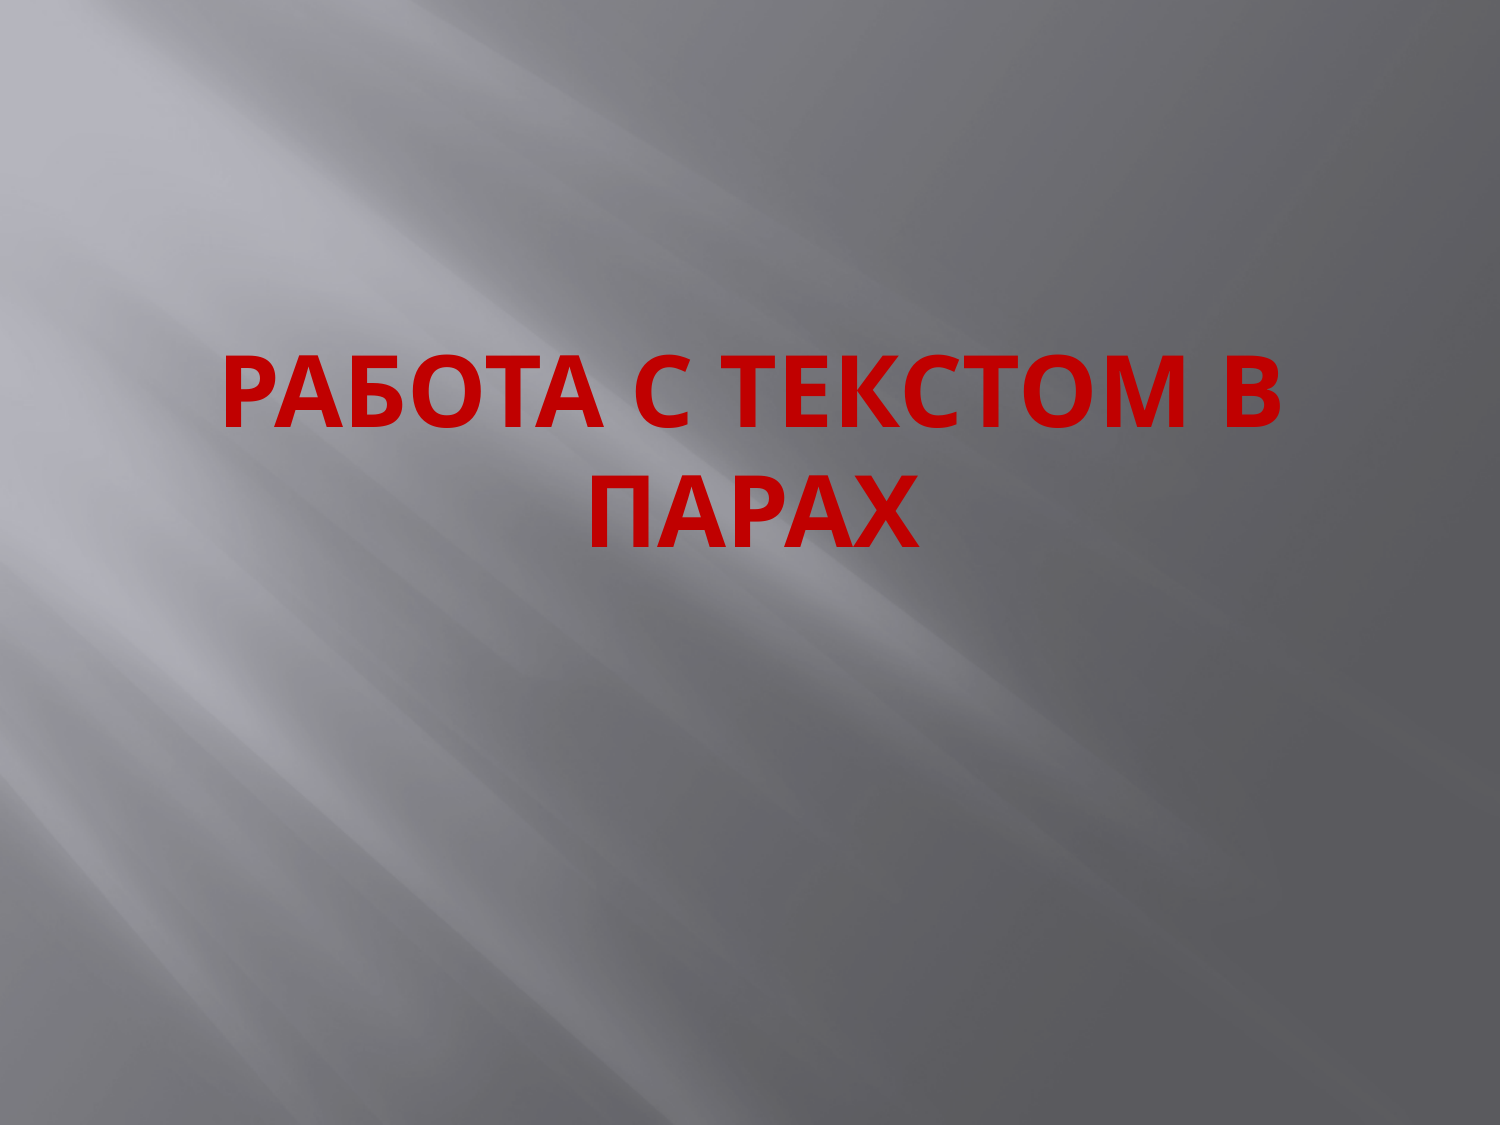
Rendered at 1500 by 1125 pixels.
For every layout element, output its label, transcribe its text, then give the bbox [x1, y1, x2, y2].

title Работа с текстом в парах [76, 267, 1427, 568]
